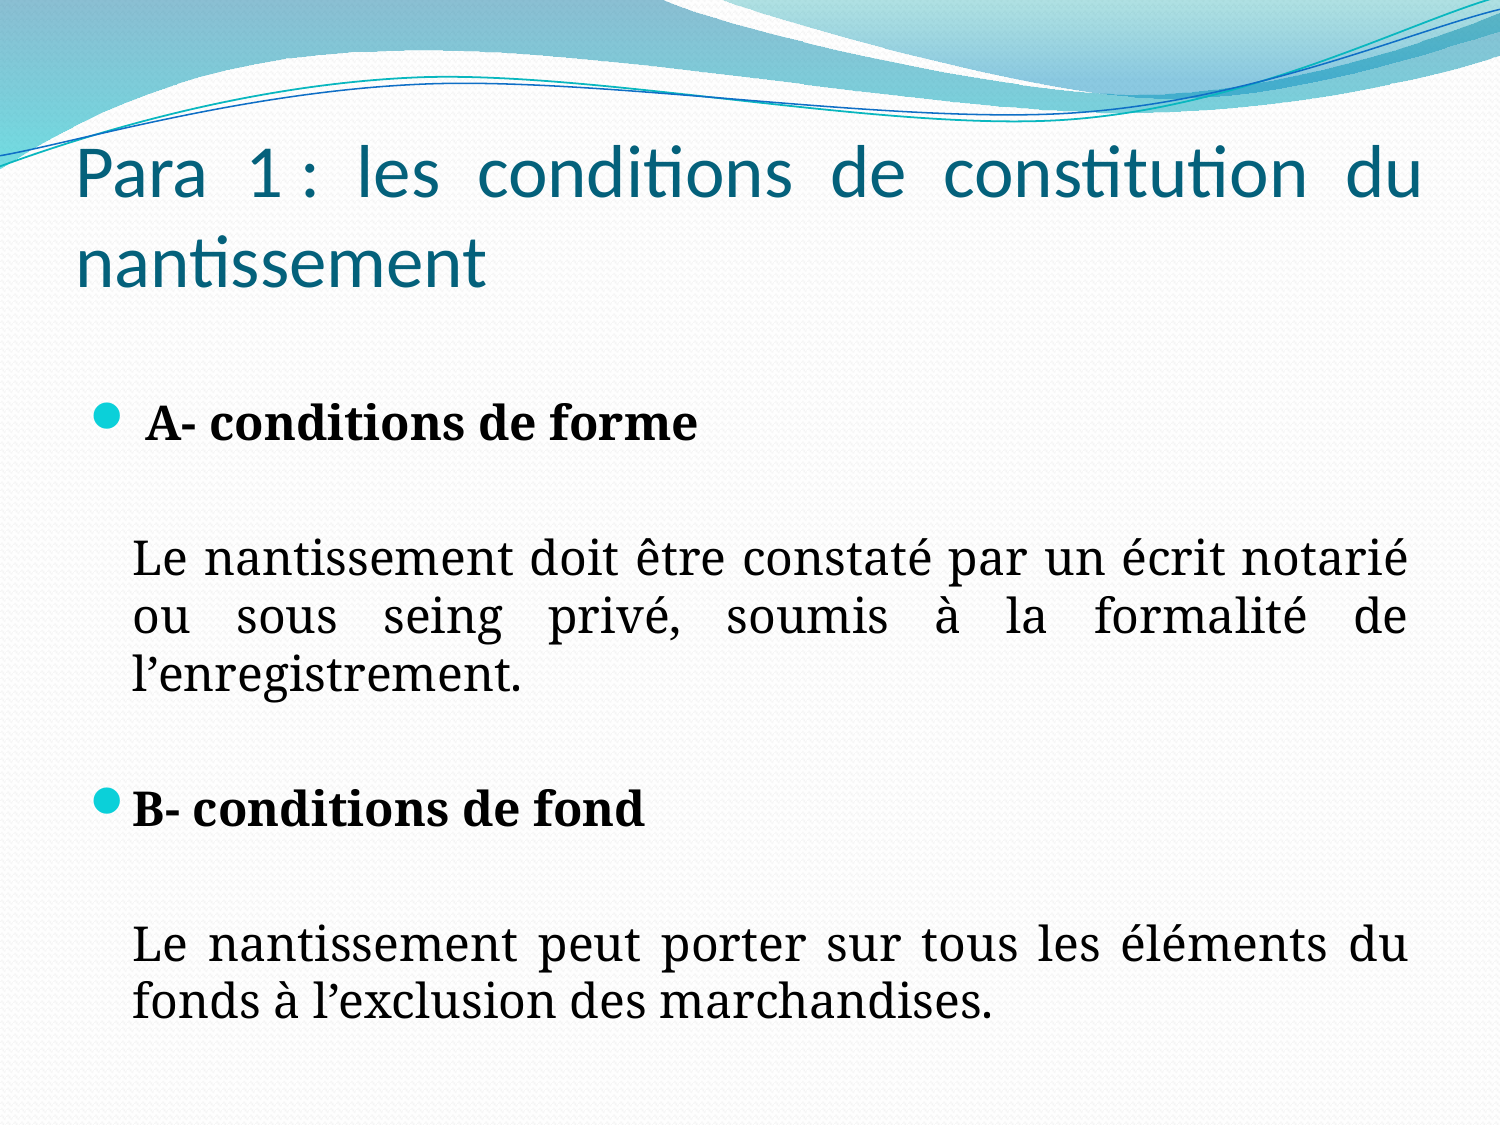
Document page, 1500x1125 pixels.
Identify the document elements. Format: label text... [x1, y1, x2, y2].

list A- conditions de forme Le nantissement doit être constaté par un écrit notarié ou sous seing privé, soumis à la formalité de l’enregistrement. B- conditions de fond Le nantissement peut porter sur tous les éléments du fonds à l’exclusion des marchandises. [75, 317, 1425, 1038]
title Para 1 : les conditions de constitution du nantissement [75, 115, 1425, 303]
